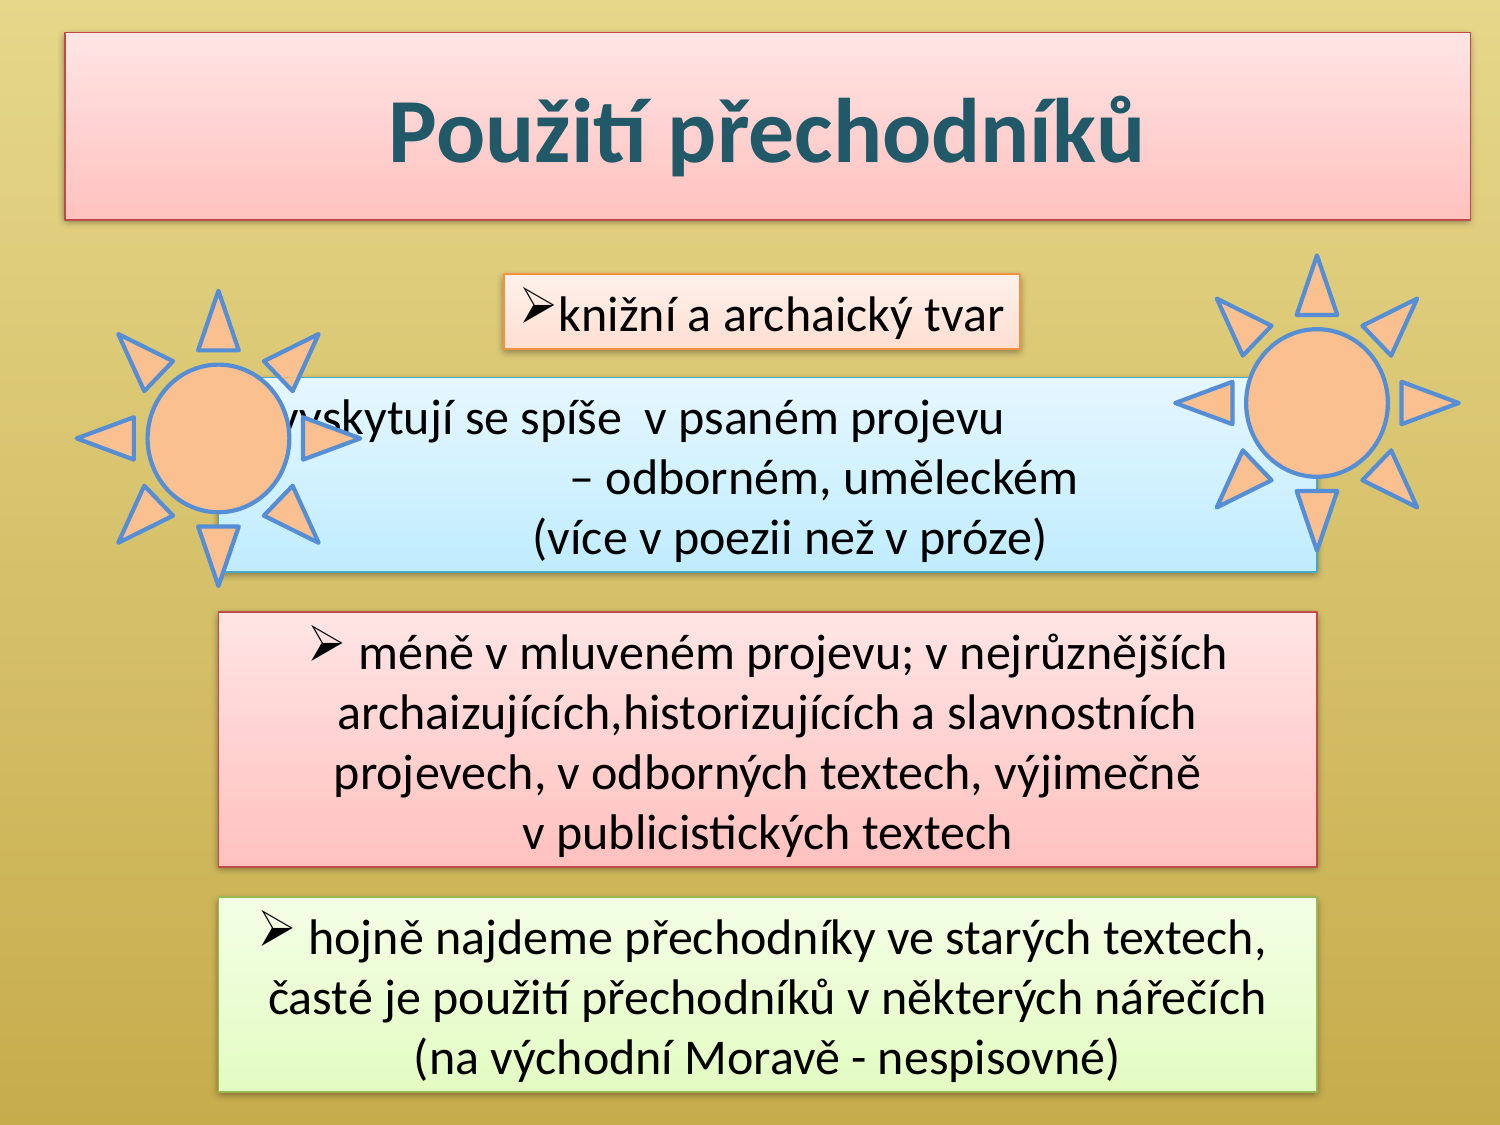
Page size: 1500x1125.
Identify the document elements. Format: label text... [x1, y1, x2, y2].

text_box knižní a archaický tvar [503, 273, 1021, 350]
title Použití přechodníků [64, 32, 1471, 221]
text_box [1214, 448, 1274, 510]
text_box [1360, 296, 1420, 358]
text_box [1214, 296, 1274, 358]
text_box [196, 524, 241, 589]
text_box [1360, 448, 1420, 510]
text_box [116, 332, 176, 394]
text_box vyskytují se spíše v psaném projevu – odborném, uměleckém (více v poezii než v próze) [218, 377, 1318, 573]
text_box [261, 483, 321, 545]
text_box méně v mluveném projevu; v nejrůznějších archaizujících,historizujících a slavnostních projevech, v odborných textech, výjimečně v publicistických textech [218, 611, 1318, 868]
text_box [196, 288, 241, 353]
text_box [74, 415, 136, 462]
text_box [145, 362, 292, 515]
text_box [1399, 379, 1461, 427]
text_box [116, 483, 176, 545]
text_box [1244, 327, 1391, 479]
text_box [1294, 488, 1340, 553]
text_box hojně najdeme přechodníky ve starých textech, časté je použití přechodníků v některých nářečích (na východní Moravě - nespisovné) [218, 896, 1318, 1093]
text_box [261, 332, 321, 394]
text_box [300, 415, 363, 462]
text_box [1173, 379, 1235, 427]
text_box [1294, 253, 1340, 318]
